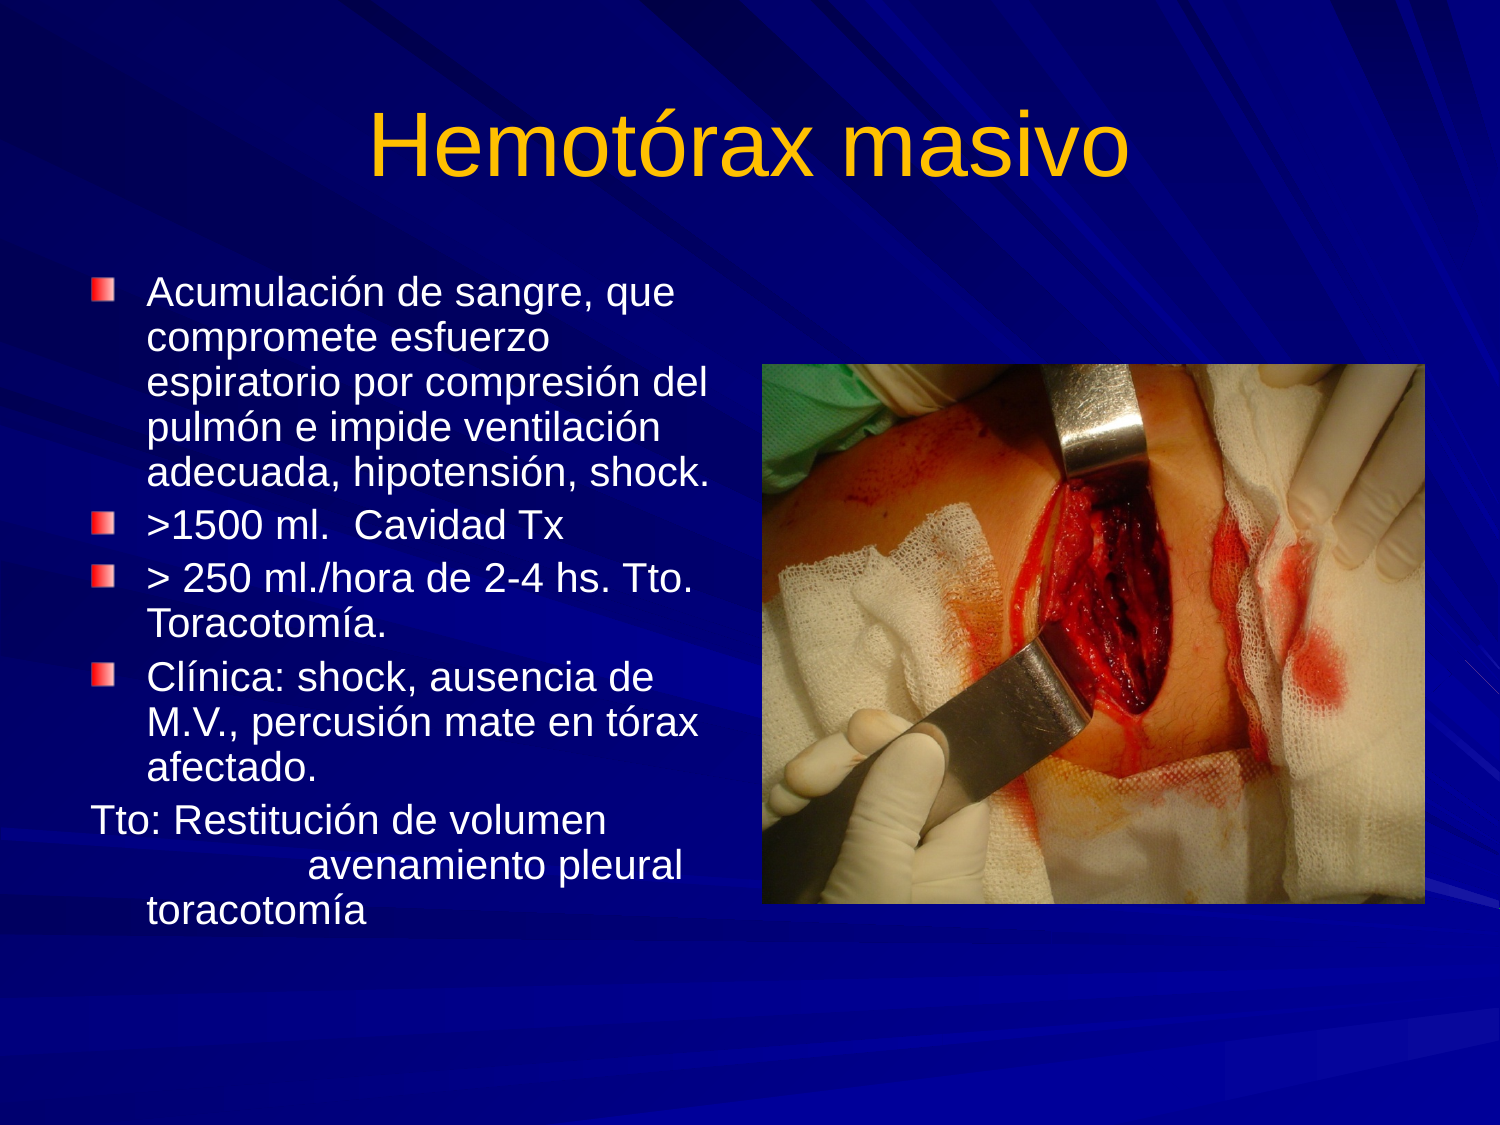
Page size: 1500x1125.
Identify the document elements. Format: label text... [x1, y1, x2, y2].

picture [90, 276, 117, 304]
picture [90, 661, 117, 689]
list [762, 364, 1426, 904]
picture [90, 563, 117, 590]
title Hemotórax masivo [75, 45, 1425, 234]
picture [90, 510, 117, 537]
list Acumulación de sangre, que compromete esfuerzo espiratorio por compresión del pulmón e impide ventilación adecuada, hipotensión, shock. >1500 ml. Cavidad Tx > 250 ml./hora de 2-4 hs. Tto. Toracotomía. Clínica: shock, ausencia de M.V., percusión mate en tórax afectado. Tto: Restitución de volumen avenamiento pleural toracotomía [75, 262, 738, 1006]
